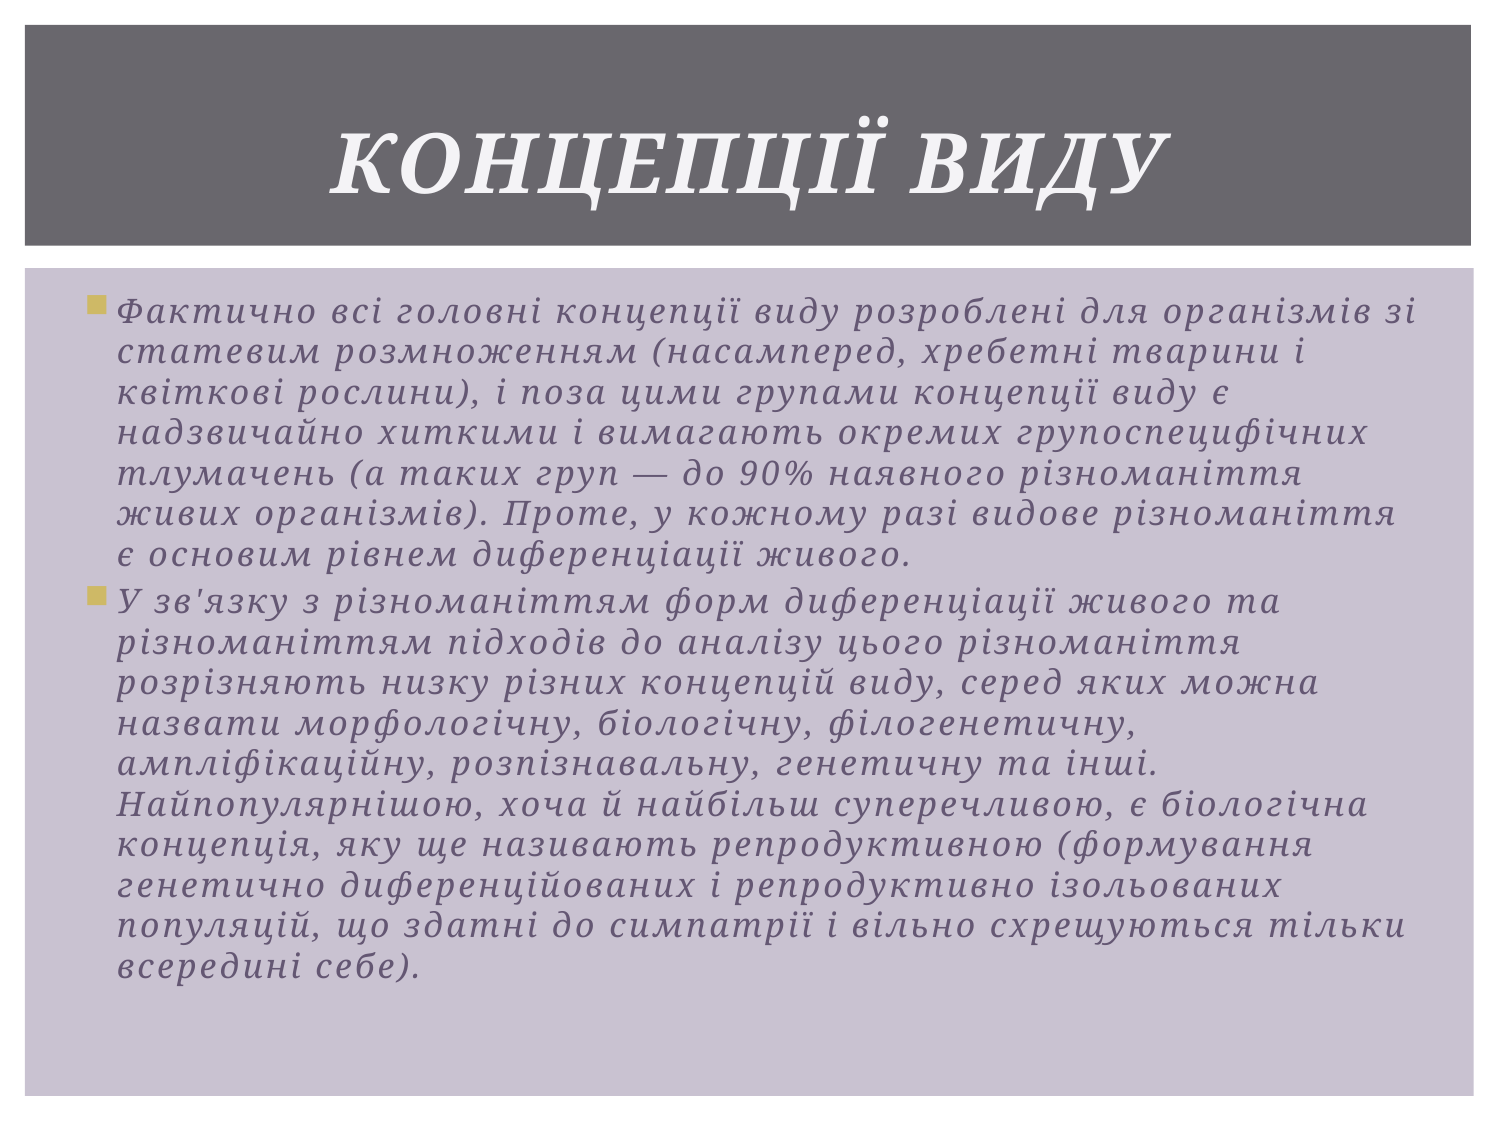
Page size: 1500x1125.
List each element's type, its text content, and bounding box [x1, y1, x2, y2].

title Концепції виду [62, 58, 1438, 232]
list Фактично всі головні концепції виду розроблені для організмів зі статевим розмноженням (насамперед, хребетні тварини і квіткові рослини), і поза цими групами концепції виду є надзвичайно хиткими і вимагають окремих групоспецифічних тлумачень (а таких груп — до 90% наявного різноманіття живих організмів). Проте, у кожному разі видове різноманіття є основим рівнем диференціації живого. У зв'язку з різноманіттям форм диференціації живого та різноманіттям підходів до аналізу цього різноманіття розрізняють низку різних концепцій виду, серед яких можна назвати морфологічну, біологічну, філогенетичну, ампліфікаційну, розпізнавальну, генетичну та інші. Найпопулярнішою, хоча й найбільш суперечливою, є біологічна концепція, яку ще називають репродуктивною (формування генетично диференційованих і репродуктивно ізольованих популяцій, що здатні до симпатрії і вільно схрещуються тільки всередині себе). [62, 281, 1442, 1005]
